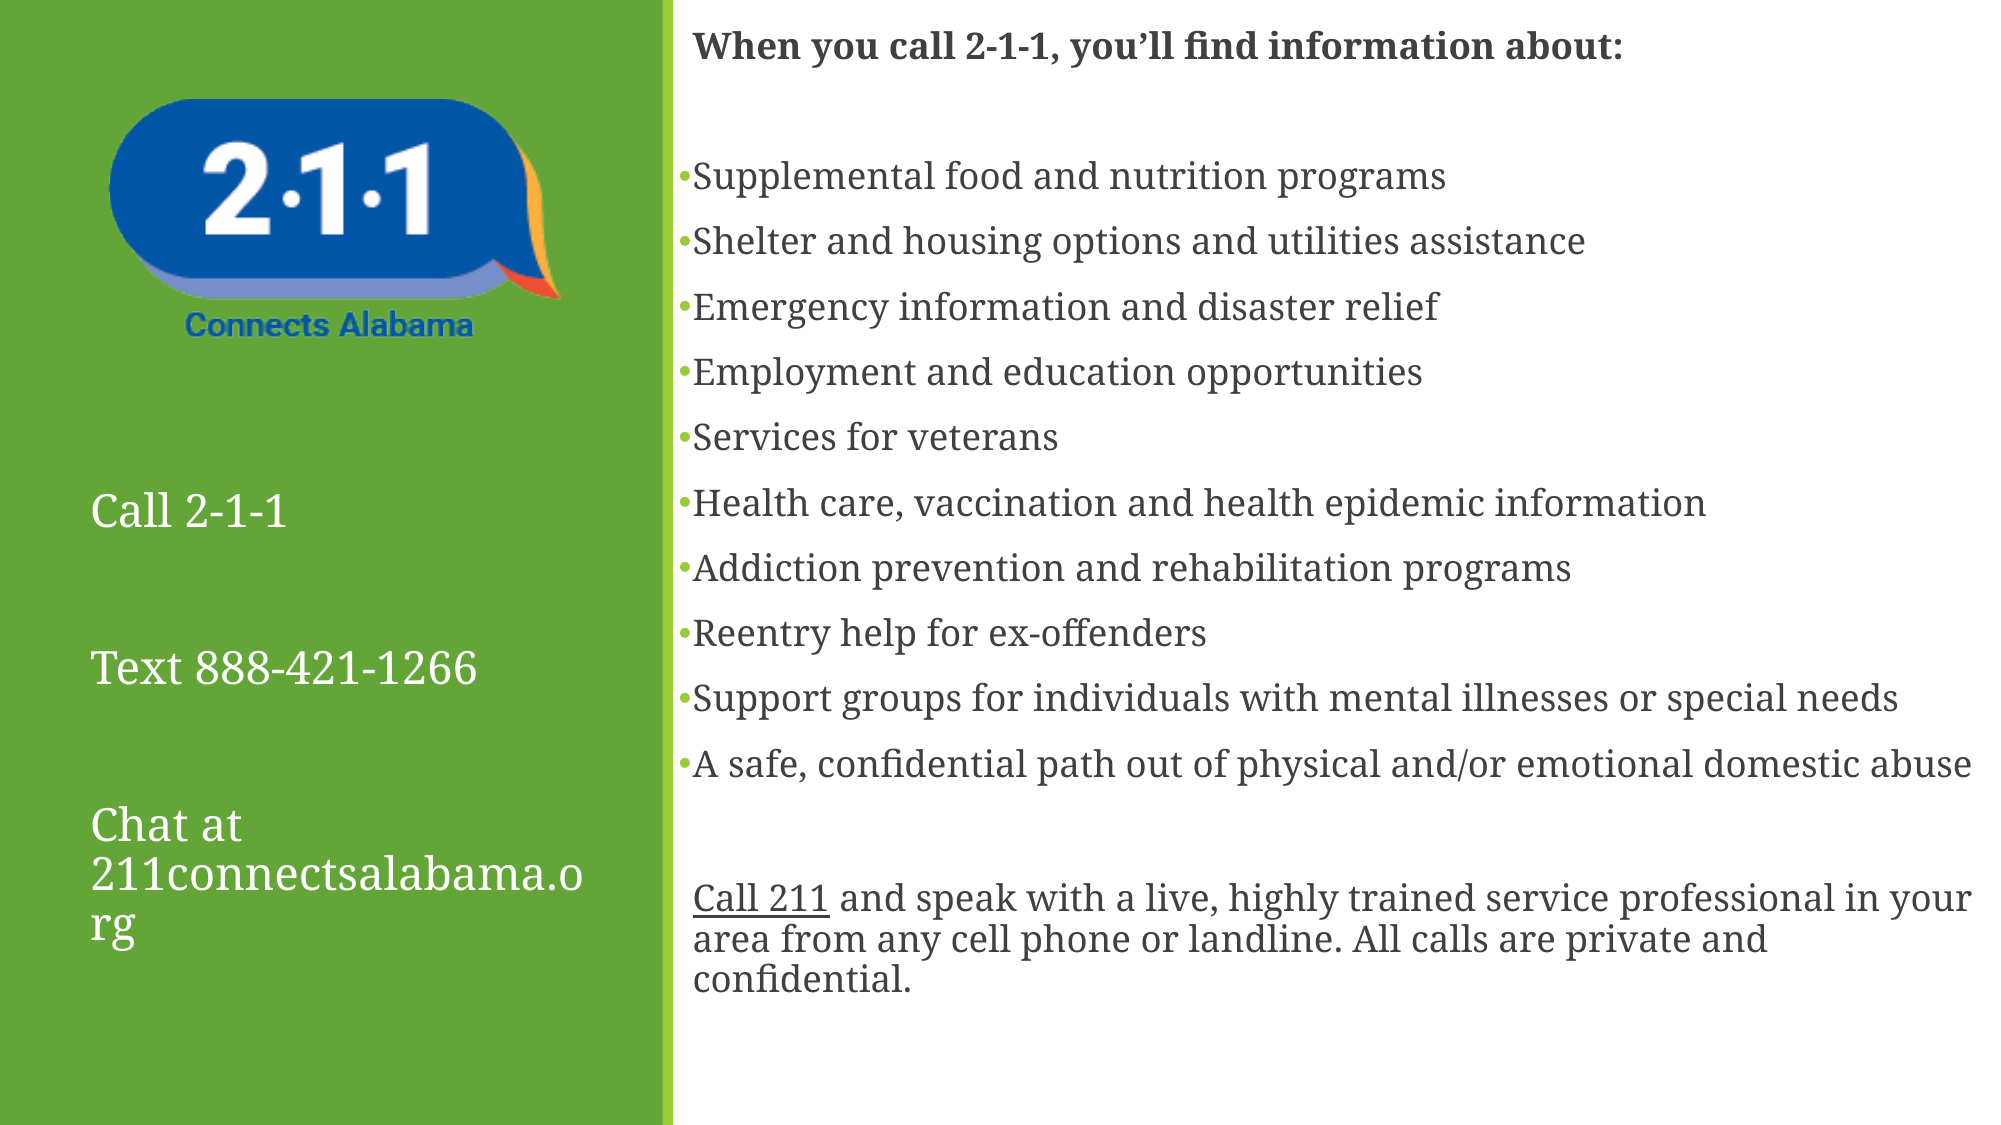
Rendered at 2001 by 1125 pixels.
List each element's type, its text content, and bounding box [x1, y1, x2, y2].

list When you call 2-1-1, you’ll find information about: Supplemental food and nutrition programs Shelter and housing options and utilities assistance Emergency information and disaster relief Employment and education opportunities Services for veterans Health care, vaccination and health epidemic information Addiction prevention and rehabilitation programs Reentry help for ex-offenders Support groups for individuals with mental illnesses or special needs A safe, confidential path out of physical and/or emotional domestic abuse Call 211 and speak with a live, highly trained service professional in your area from any cell phone or landline. All calls are private and confidential. [678, 20, 1985, 1125]
list Call 2-1-1 Text 888-421-1266 Chat at 211connectsalabama.org [75, 479, 600, 1035]
picture [107, 99, 561, 349]
